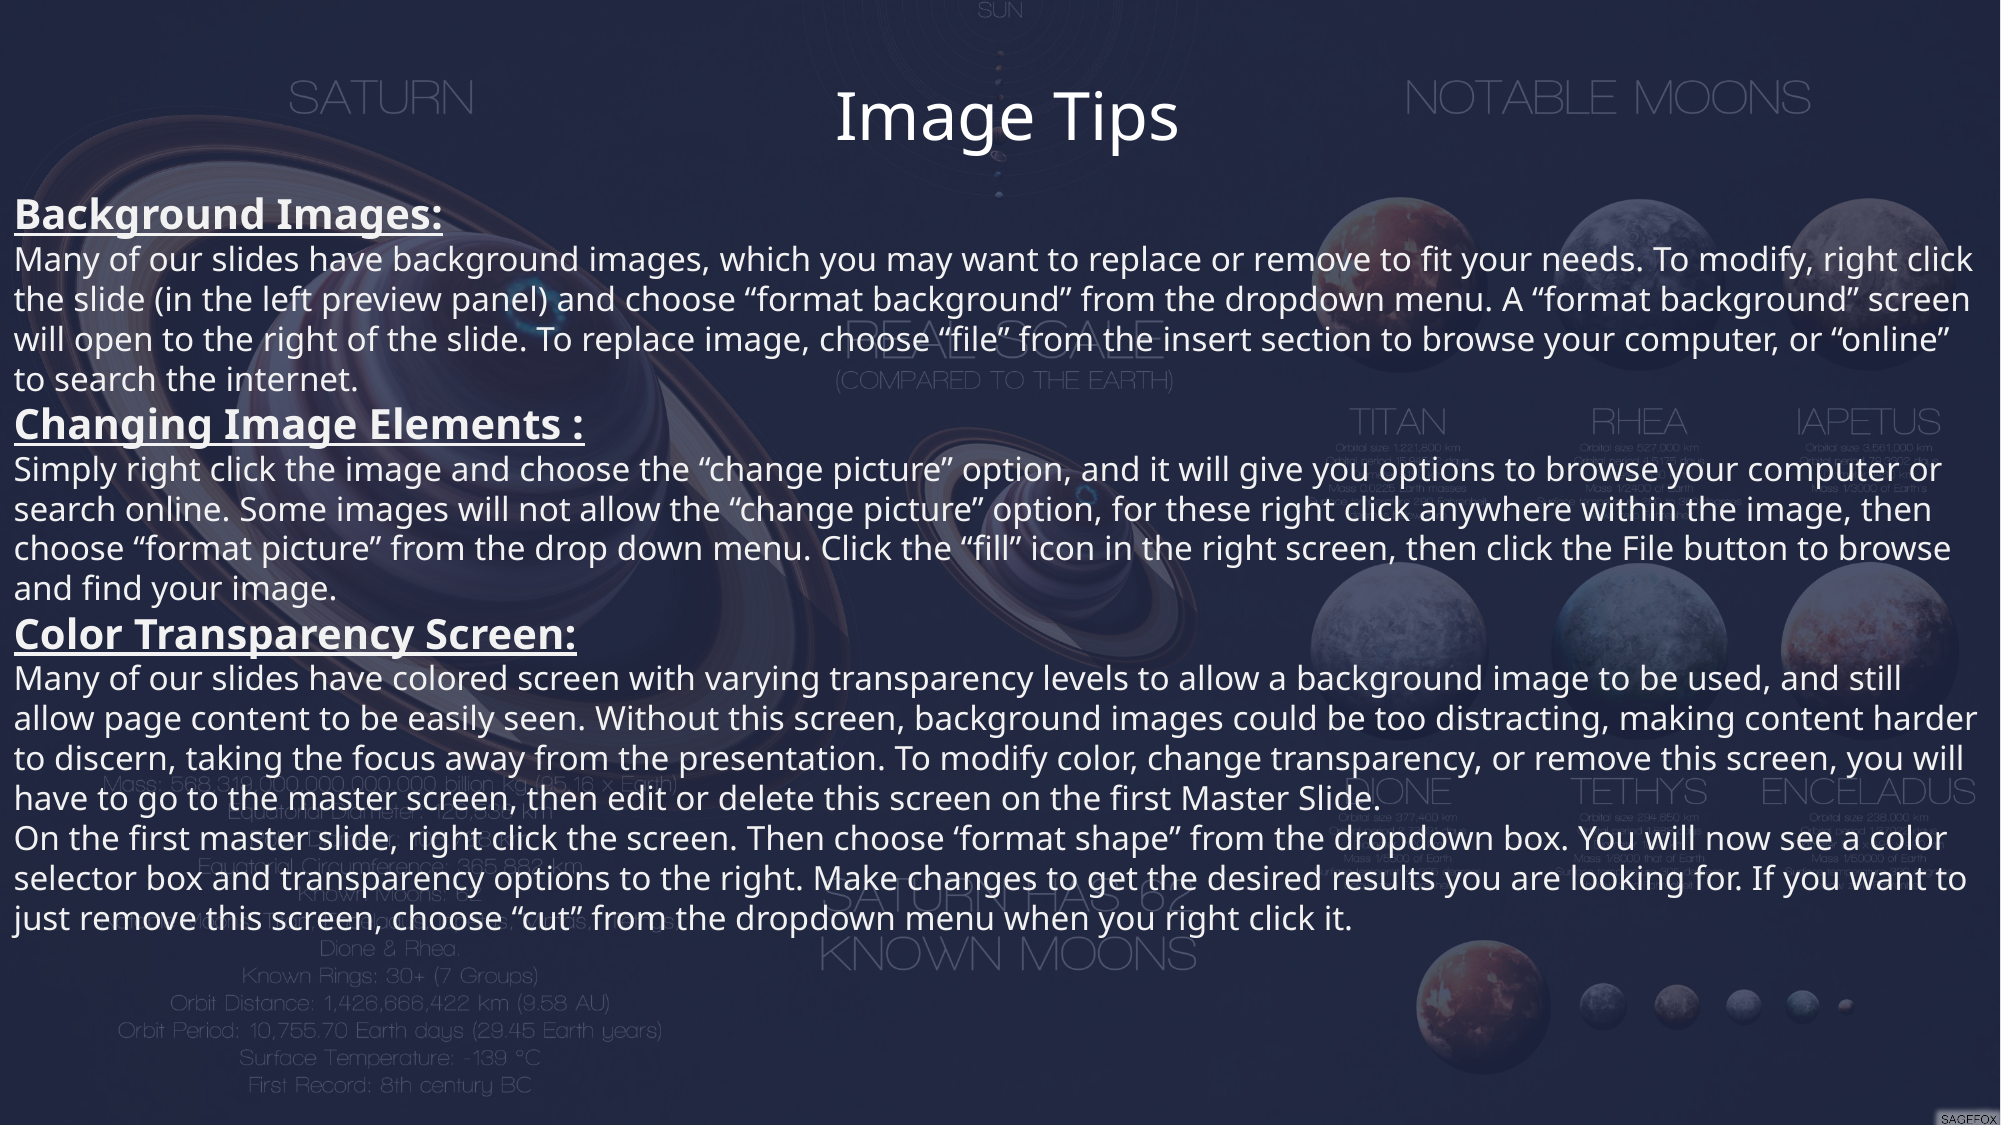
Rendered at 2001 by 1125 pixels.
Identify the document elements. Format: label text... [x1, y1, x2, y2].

text_box Background Images: Many of our slides have background images, which you may want to replace or remove to fit your needs. To modify, right click the slide (in the left preview panel) and choose “format background” from the dropdown menu. A “format background” screen will open to the right of the slide. To replace image, choose “file” from the insert section to browse your computer, or “online” to search the internet. Changing Image Elements : Simply right click the image and choose the “change picture” option, and it will give you options to browse your computer or search online. Some images will not allow the “change picture” option, for these right click anywhere within the image, then choose “format picture” from the drop down menu. Click the “fill” icon in the right screen, then click the File button to browse and find your image. Color Transparency Screen: Many of our slides have colored screen with varying transparency levels to allow a background image to be used, and still allow page content to be easily seen. Without this screen, background images could be too distracting, making content harder to discern, taking the focus away from the presentation. To modify color, change transparency, or remove this screen, you will have to go to the master screen, then edit or delete this screen on the first Master Slide. On the first master slide, right click the screen. Then choose ‘format shape” from the dropdown box. You will now see a color selector box and transparency options to the right. Make changes to get the desired results you are looking for. If you want to just remove this screen, choose “cut” from the dropdown menu when you right click it. [0, 0, 2000, 1125]
picture [1938, 1114, 1999, 1125]
title Image Tips [597, 59, 1420, 177]
